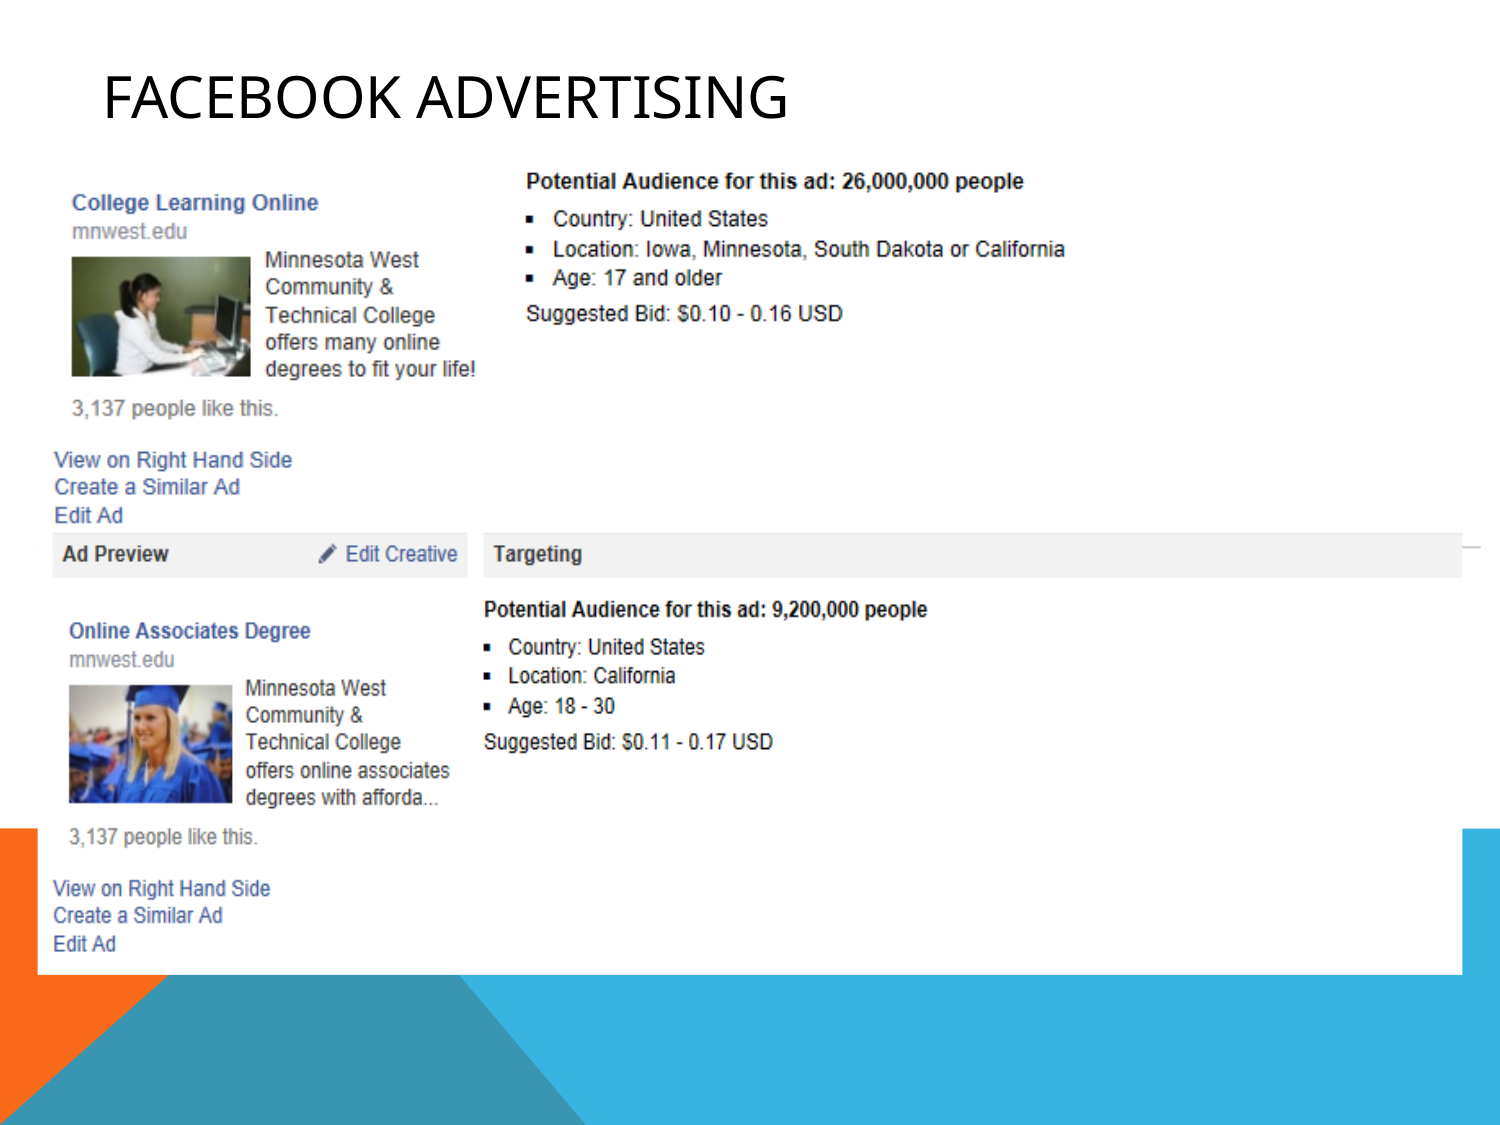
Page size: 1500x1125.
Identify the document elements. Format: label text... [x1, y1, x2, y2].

title Facebook Advertising [87, 50, 1322, 140]
picture [37, 149, 1481, 976]
